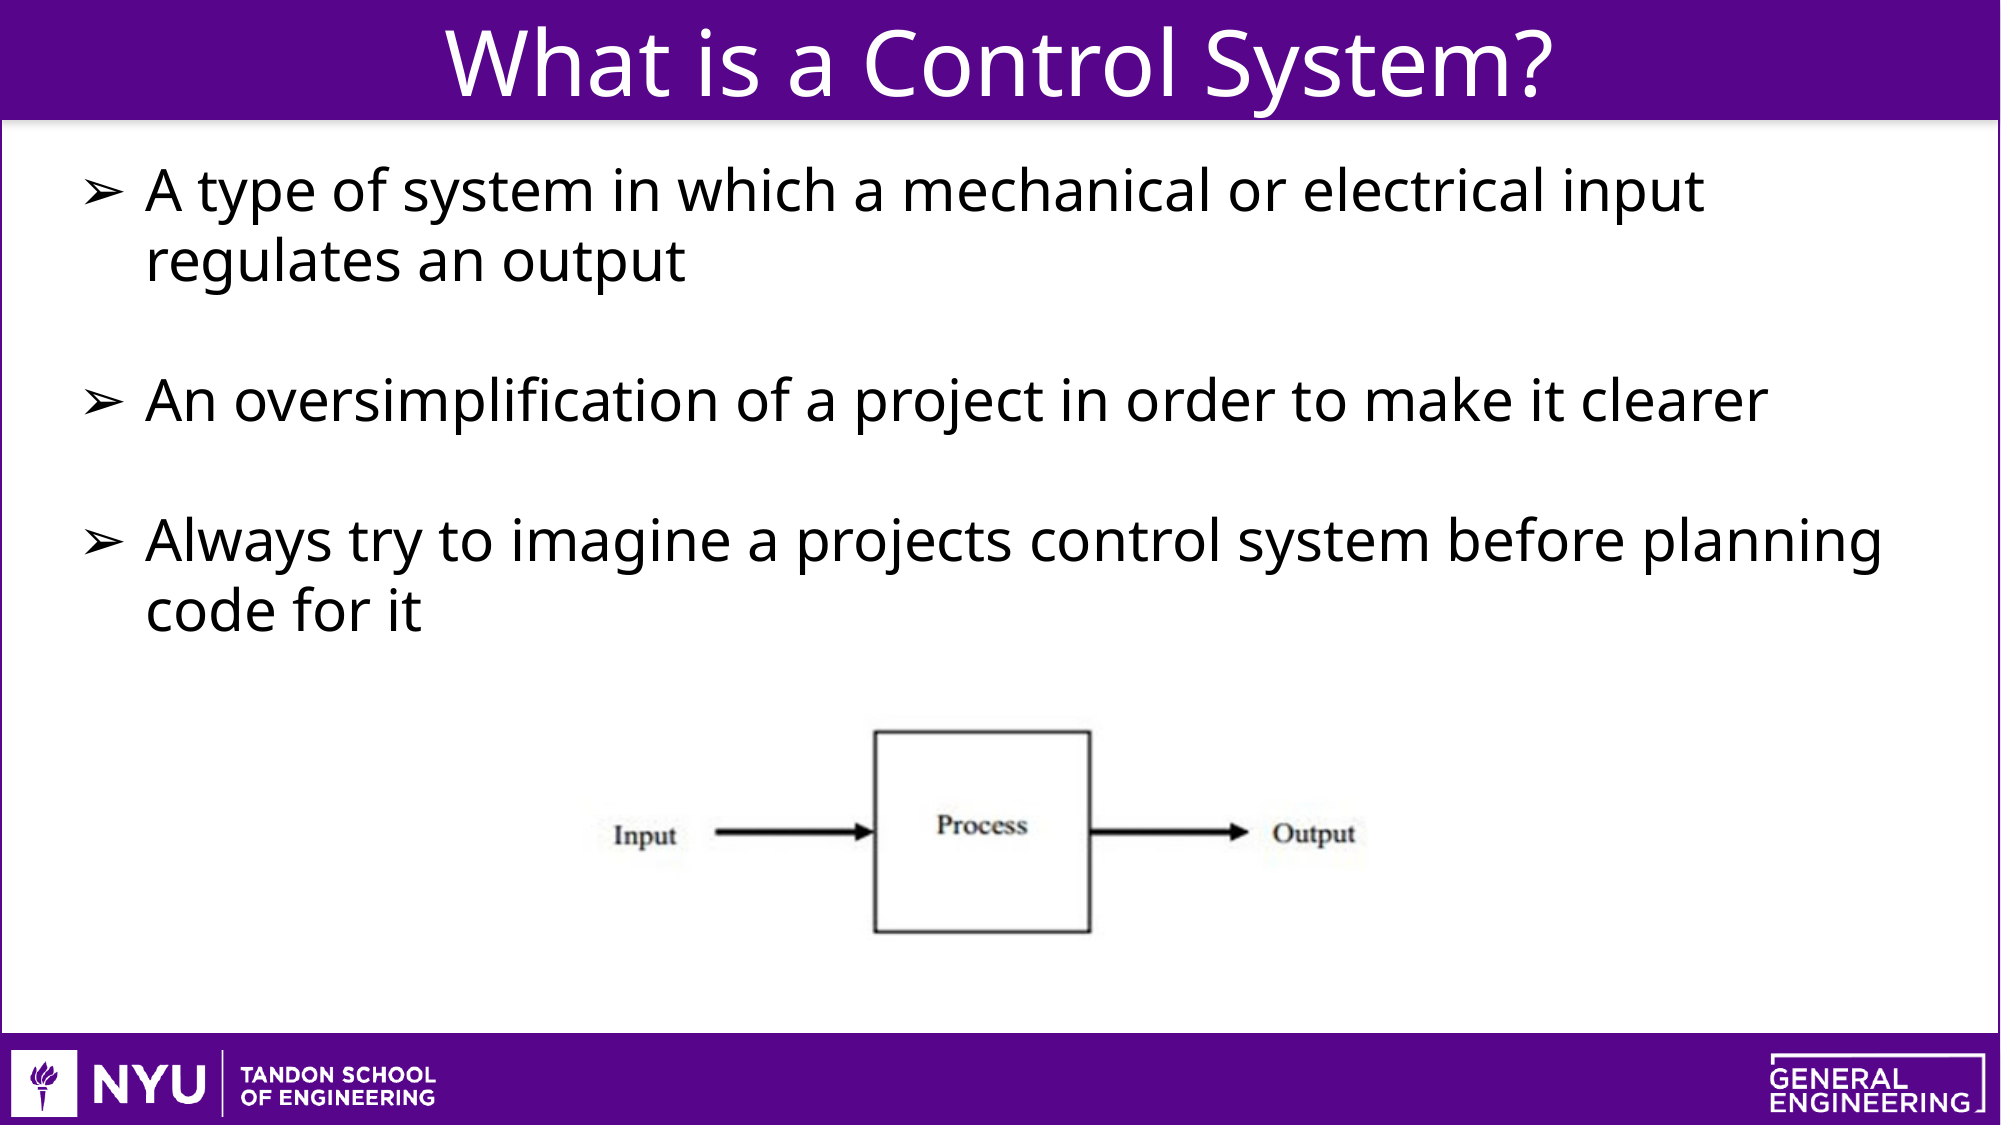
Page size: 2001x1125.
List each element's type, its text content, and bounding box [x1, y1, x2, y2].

picture [0, 1033, 2000, 1125]
list What is a Control System? [0, 0, 2000, 120]
list A type of system in which a mechanical or electrical input regulates an output An oversimplification of a project in order to make it clearer Always try to imagine a projects control system before planning code for it [55, 138, 1944, 505]
picture [578, 664, 1422, 970]
